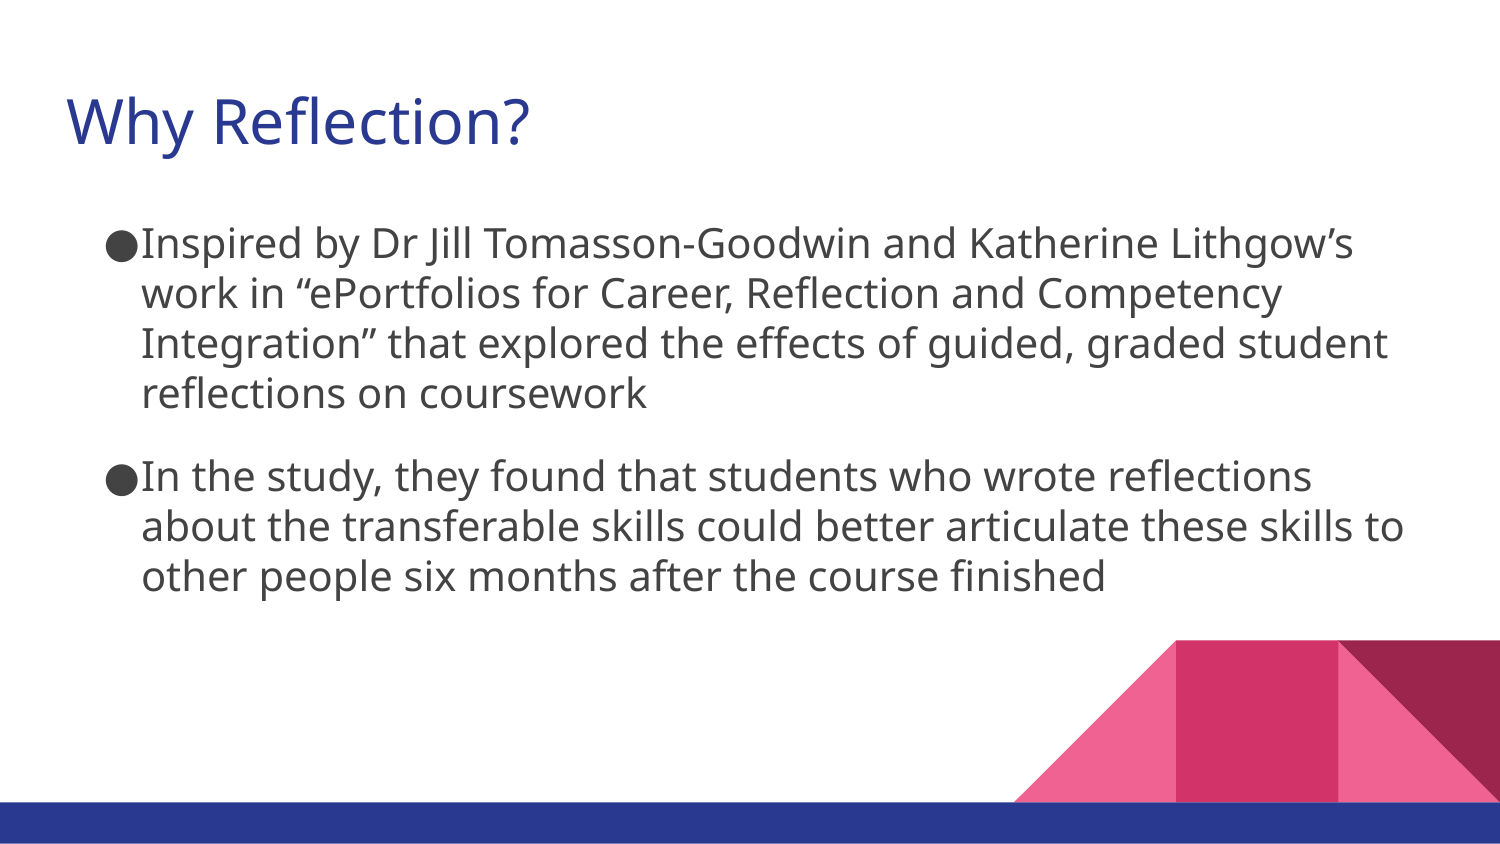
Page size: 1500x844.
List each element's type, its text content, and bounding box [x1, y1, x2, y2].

list Inspired by Dr Jill Tomasson-Goodwin and Katherine Lithgow’s work in “ePortfolios for Career, Reflection and Competency Integration” that explored the effects of guided, graded student reflections on coursework In the study, they found that students who wrote reflections about the transferable skills could better articulate these skills to other people six months after the course finished [51, 201, 1449, 750]
title Why Reflection? [51, 67, 1449, 167]
